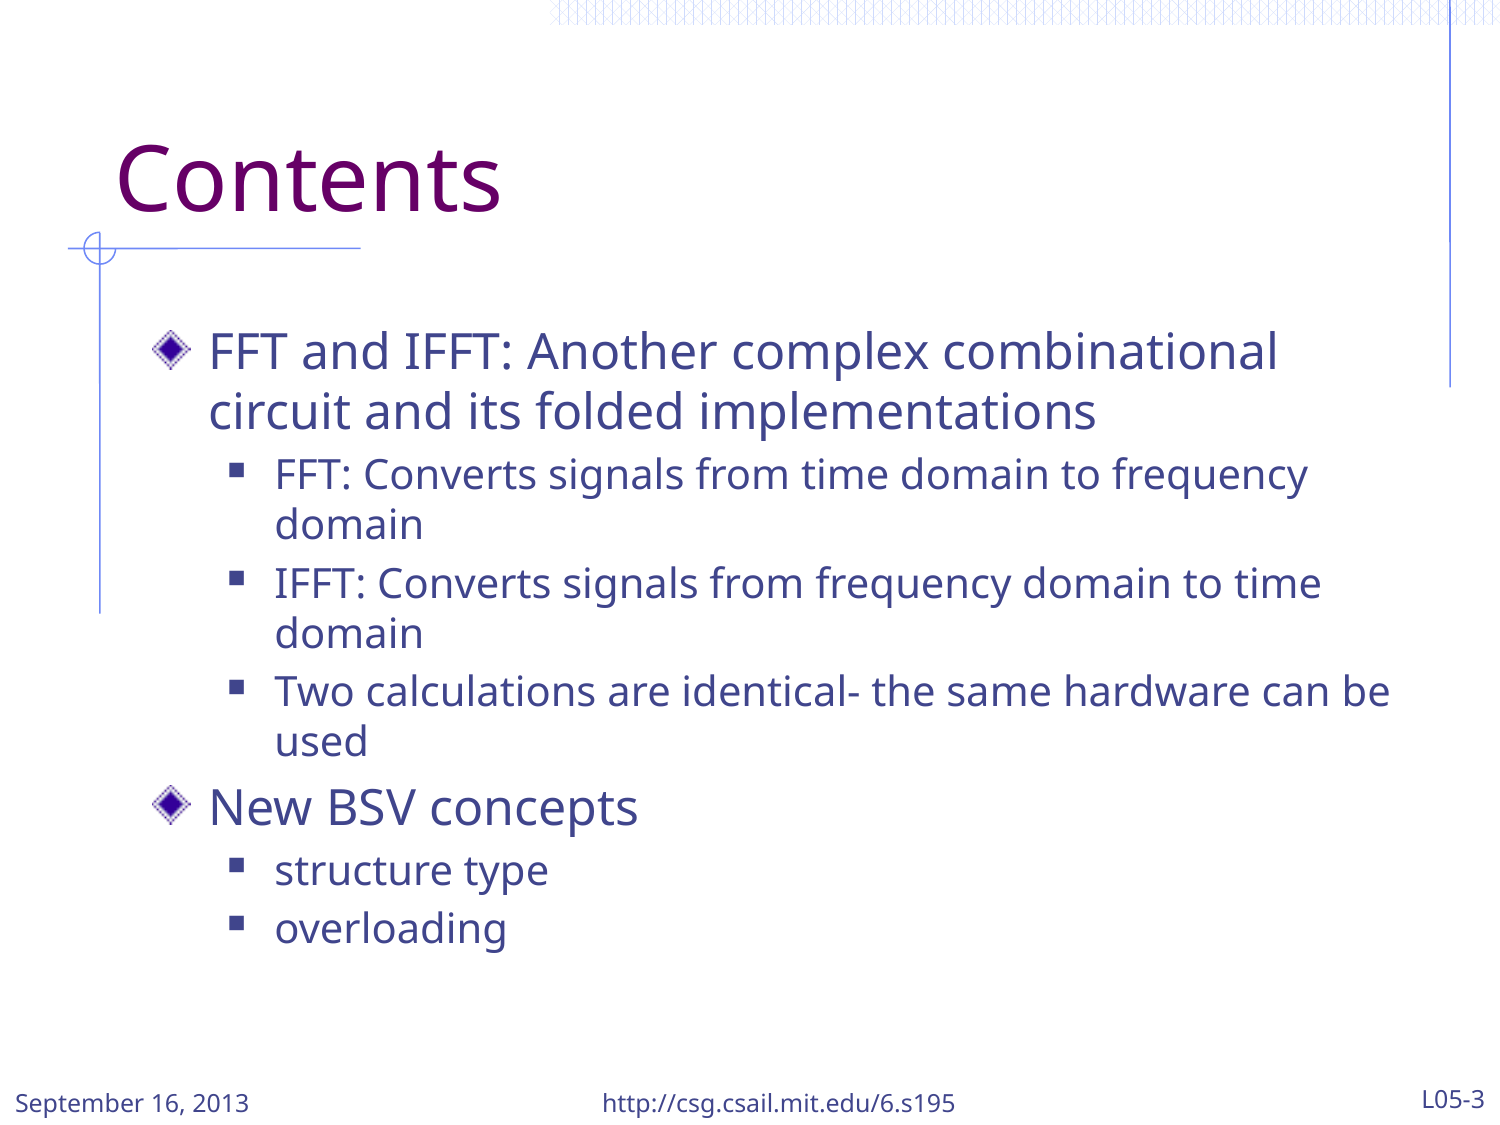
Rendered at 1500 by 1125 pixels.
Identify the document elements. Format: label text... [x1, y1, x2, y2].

title Contents [99, 49, 1376, 238]
footer http://csg.csail.mit.edu/6.s195 [508, 1049, 1051, 1125]
picture [152, 785, 191, 825]
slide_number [0, 1049, 313, 1125]
list FFT and IFFT: Another complex combinational circuit and its folded implementations FFT: Converts signals from time domain to frequency domain IFFT: Converts signals from frequency domain to time domain Two calculations are identical- the same hardware can be used New BSV concepts structure type overloading [137, 312, 1413, 988]
picture [152, 330, 191, 370]
slide_number L05-3 [1187, 1049, 1500, 1125]
